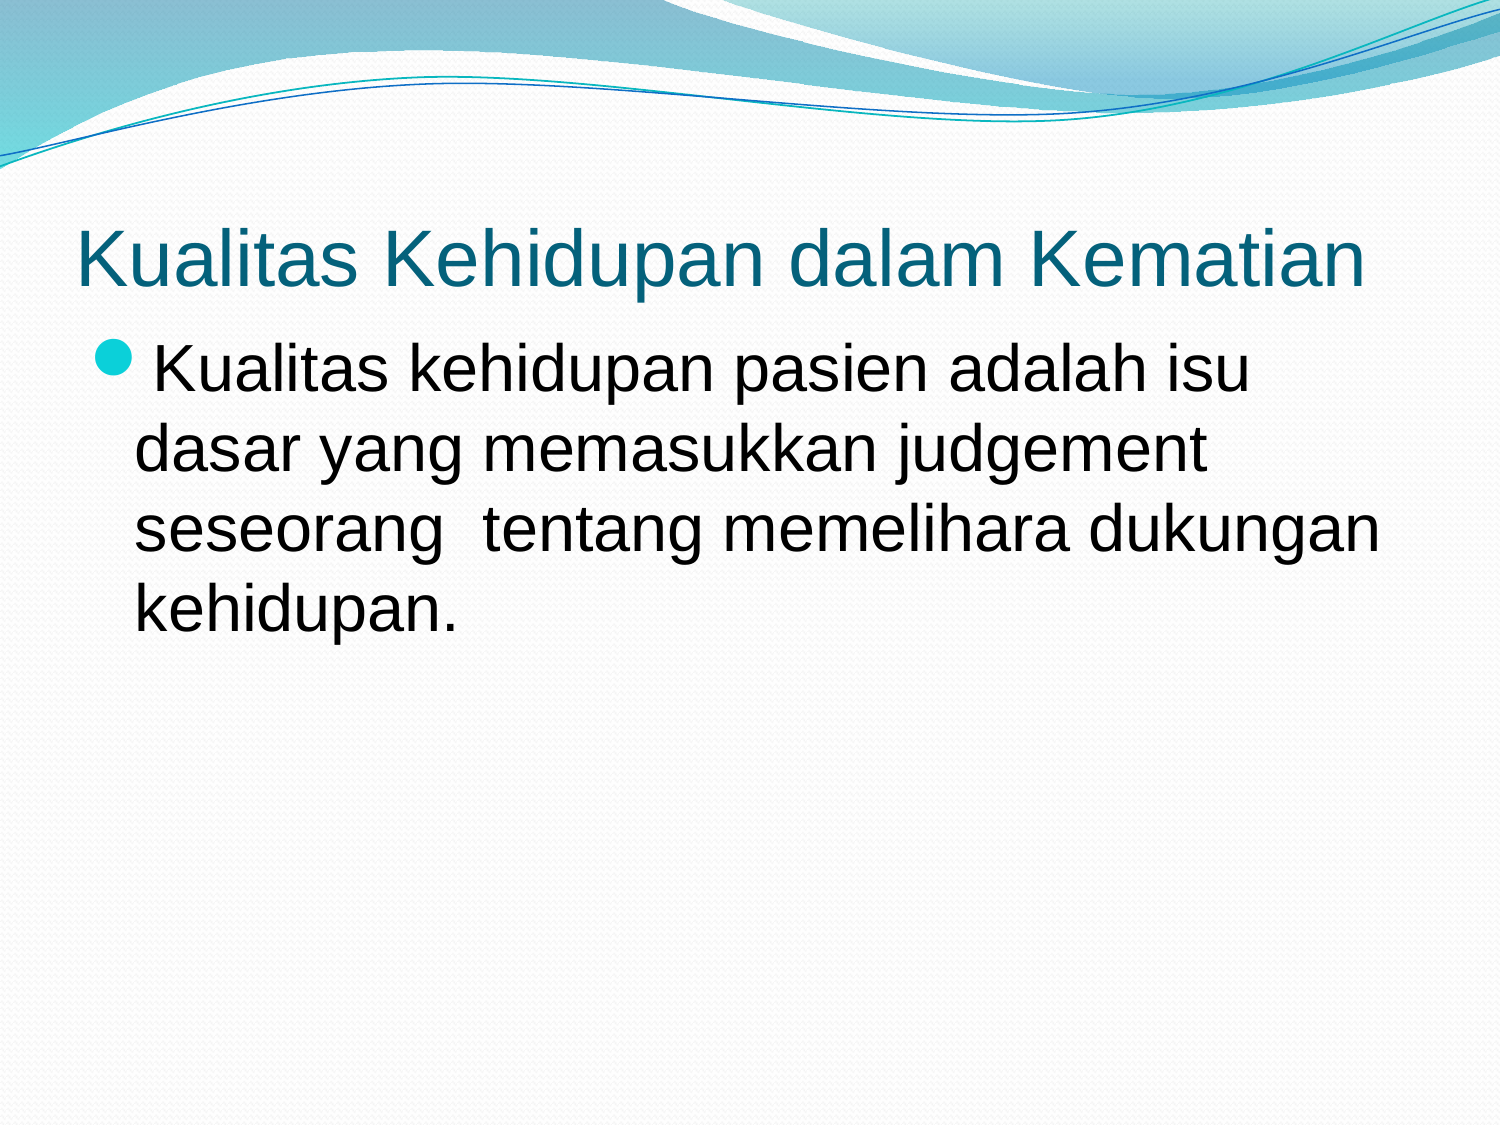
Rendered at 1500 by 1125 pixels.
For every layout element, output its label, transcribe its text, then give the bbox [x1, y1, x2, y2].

title Kualitas Kehidupan dalam Kematian [75, 115, 1425, 303]
list Kualitas kehidupan pasien adalah isu dasar yang memasukkan judgement seseorang tentang memelihara dukungan kehidupan. [75, 317, 1425, 1038]
